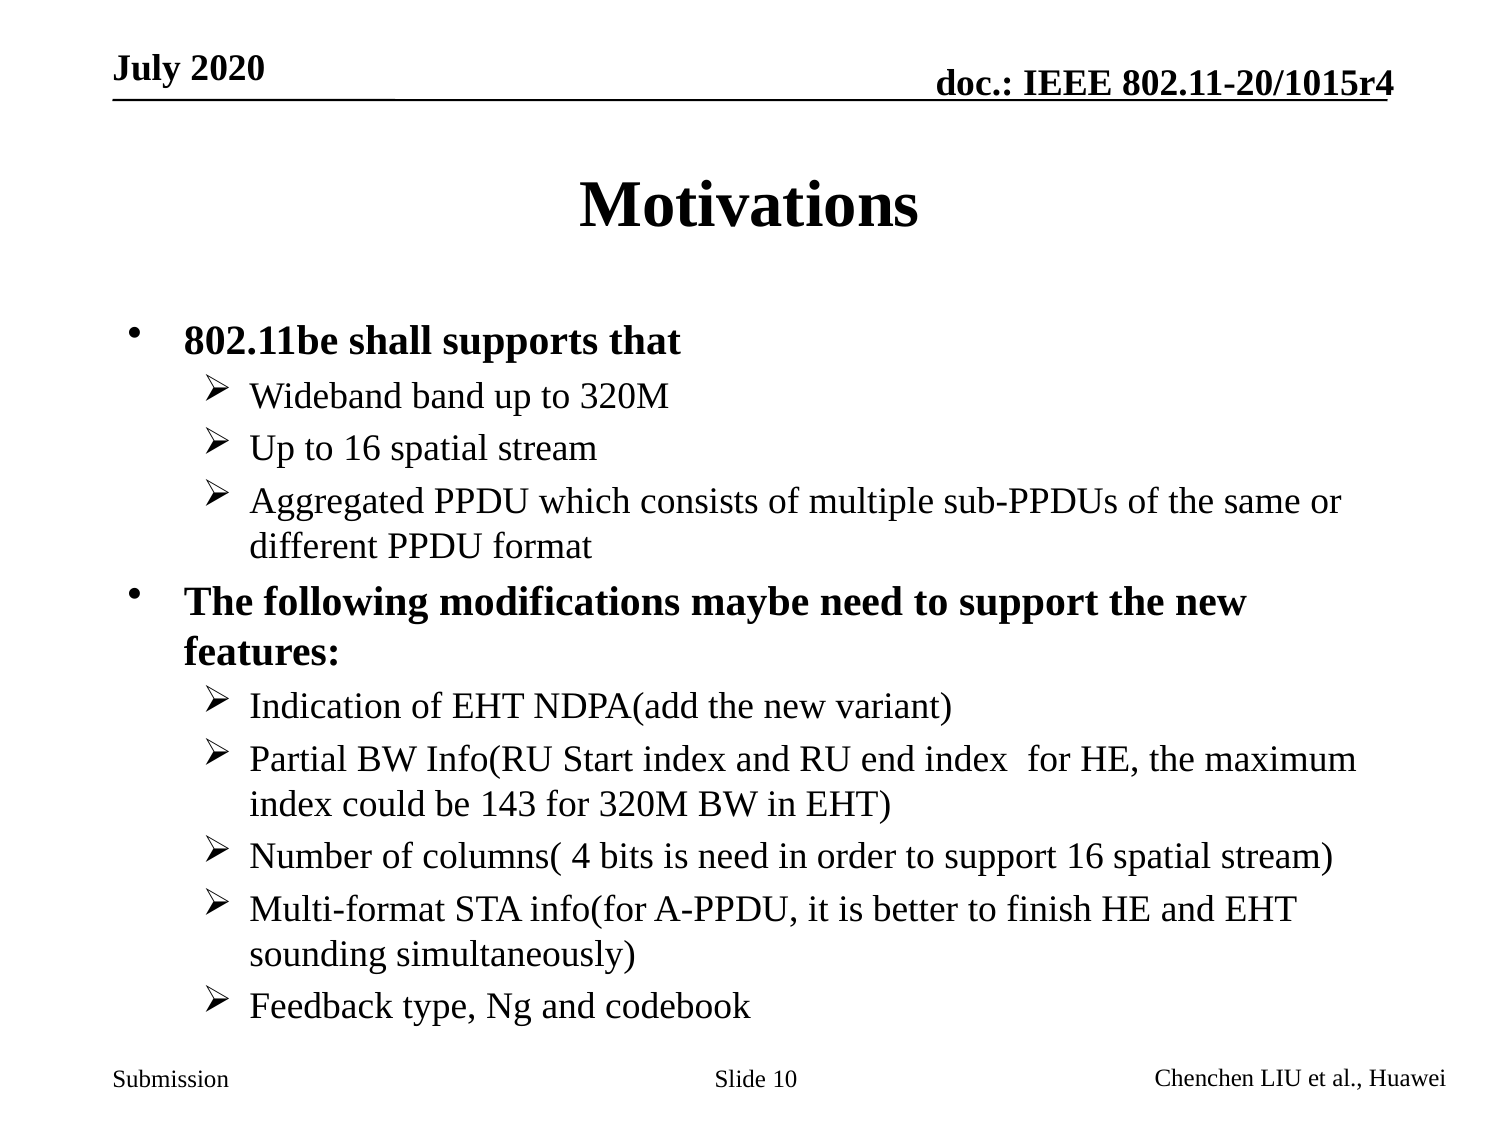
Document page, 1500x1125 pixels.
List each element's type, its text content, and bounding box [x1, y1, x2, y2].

title Motivations [112, 112, 1388, 288]
slide_number Slide 10 [712, 1061, 800, 1123]
